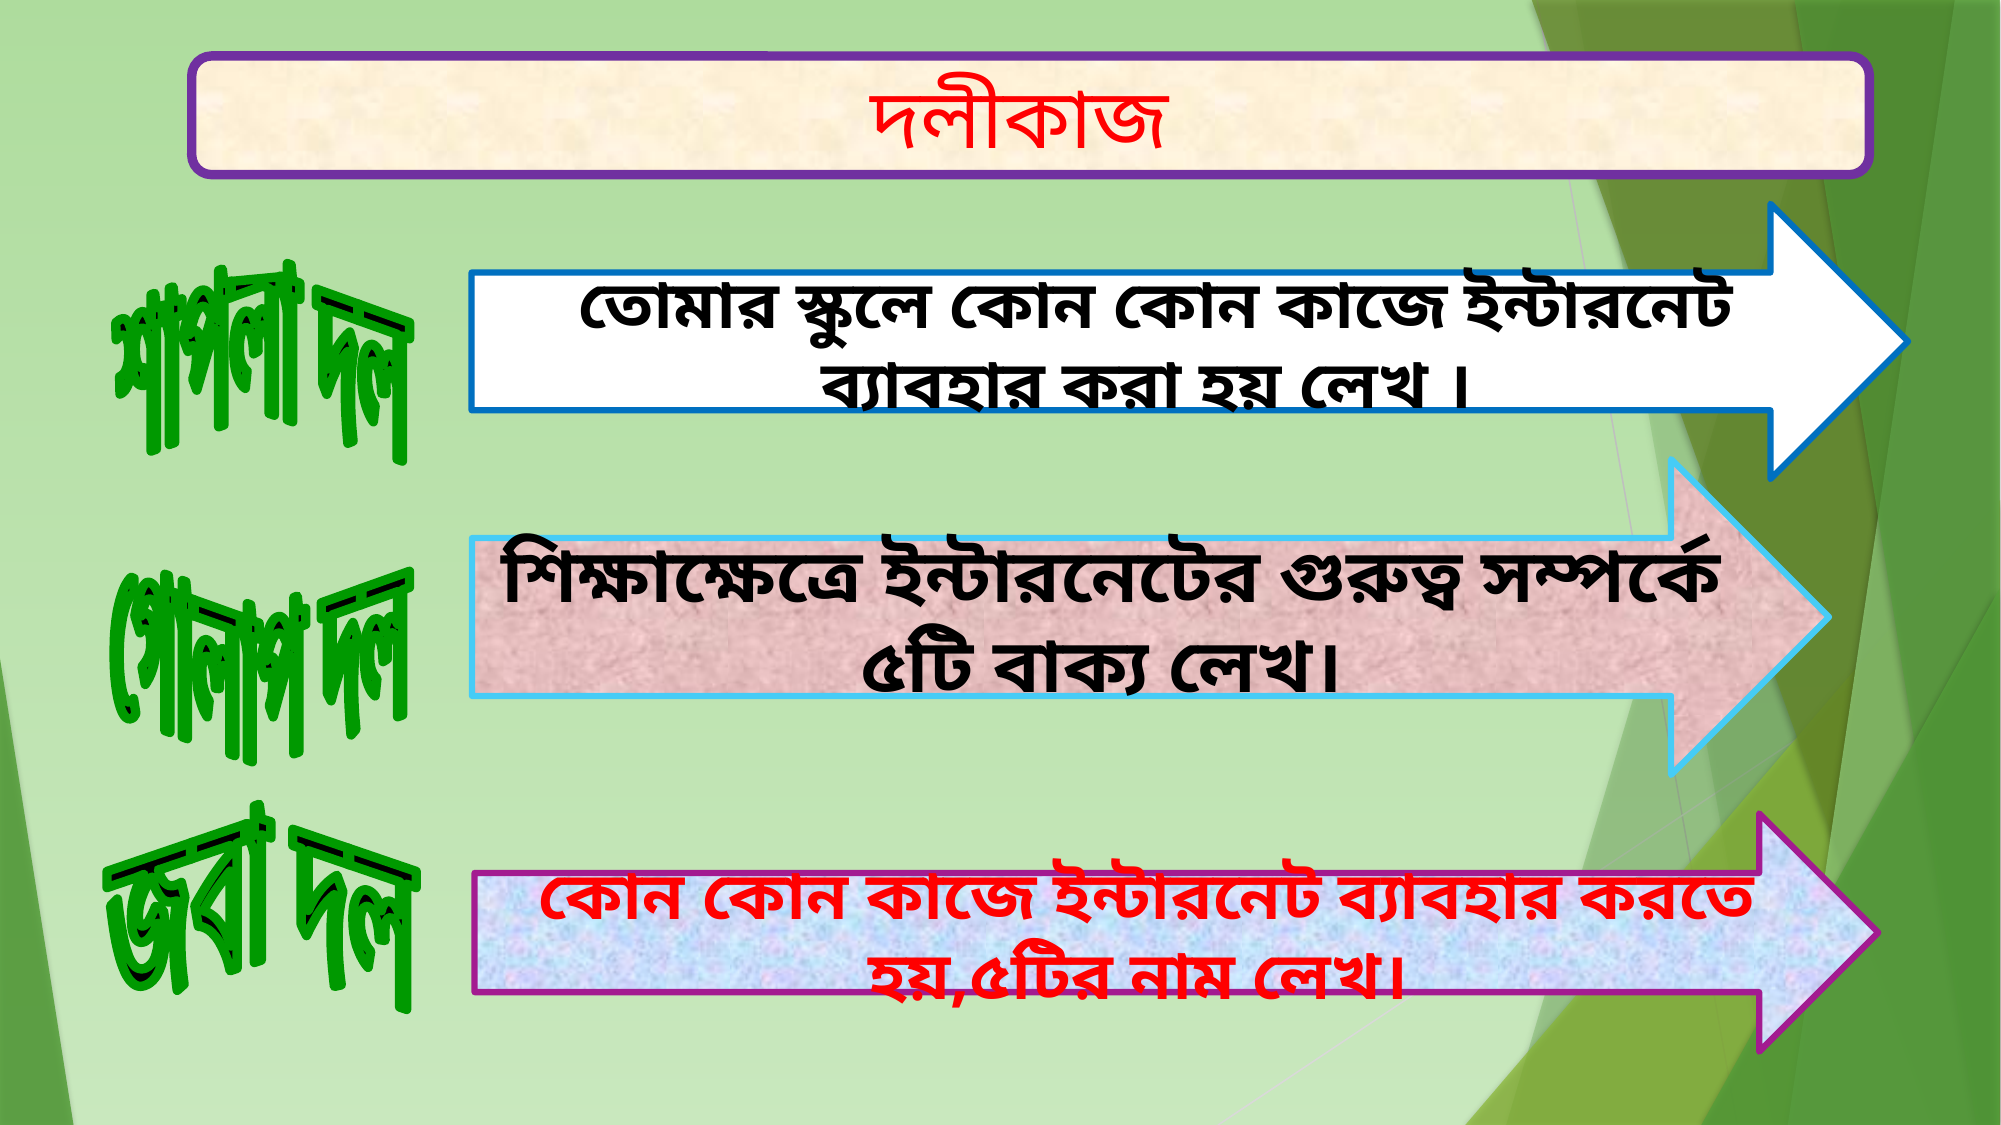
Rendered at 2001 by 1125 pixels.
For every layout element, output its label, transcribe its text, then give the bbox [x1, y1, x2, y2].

text_box কোন কোন কাজে ইন্টারনেট ব্যাবহার করতে হয়,৫টির নাম লেখ। [473, 811, 1880, 1054]
text_box গোলাপ দল [319, 569, 412, 737]
text_box শাপলা দল [114, 285, 184, 453]
text_box তোমার স্কুলে কোন কোন কাজে ইন্টারনেট ব্যাবহার করা হয় লেখ । [469, 202, 1910, 481]
text_box গোলাপ দল [133, 572, 261, 764]
text_box দলীকাজ [190, 54, 1871, 177]
text_box জবা দল [105, 802, 273, 992]
text_box শাপলা দল [181, 262, 302, 429]
text_box জবা দল [291, 827, 418, 1011]
text_box শাপলা দল [314, 287, 412, 463]
text_box শিক্ষাক্ষেত্রে ইন্টারনেটের গুরুত্ব সম্পর্কে ৫টি বাক্য লেখ। [470, 457, 1831, 777]
text_box গোলাপ দল [258, 594, 308, 756]
text_box গোলাপ দল [112, 575, 138, 721]
